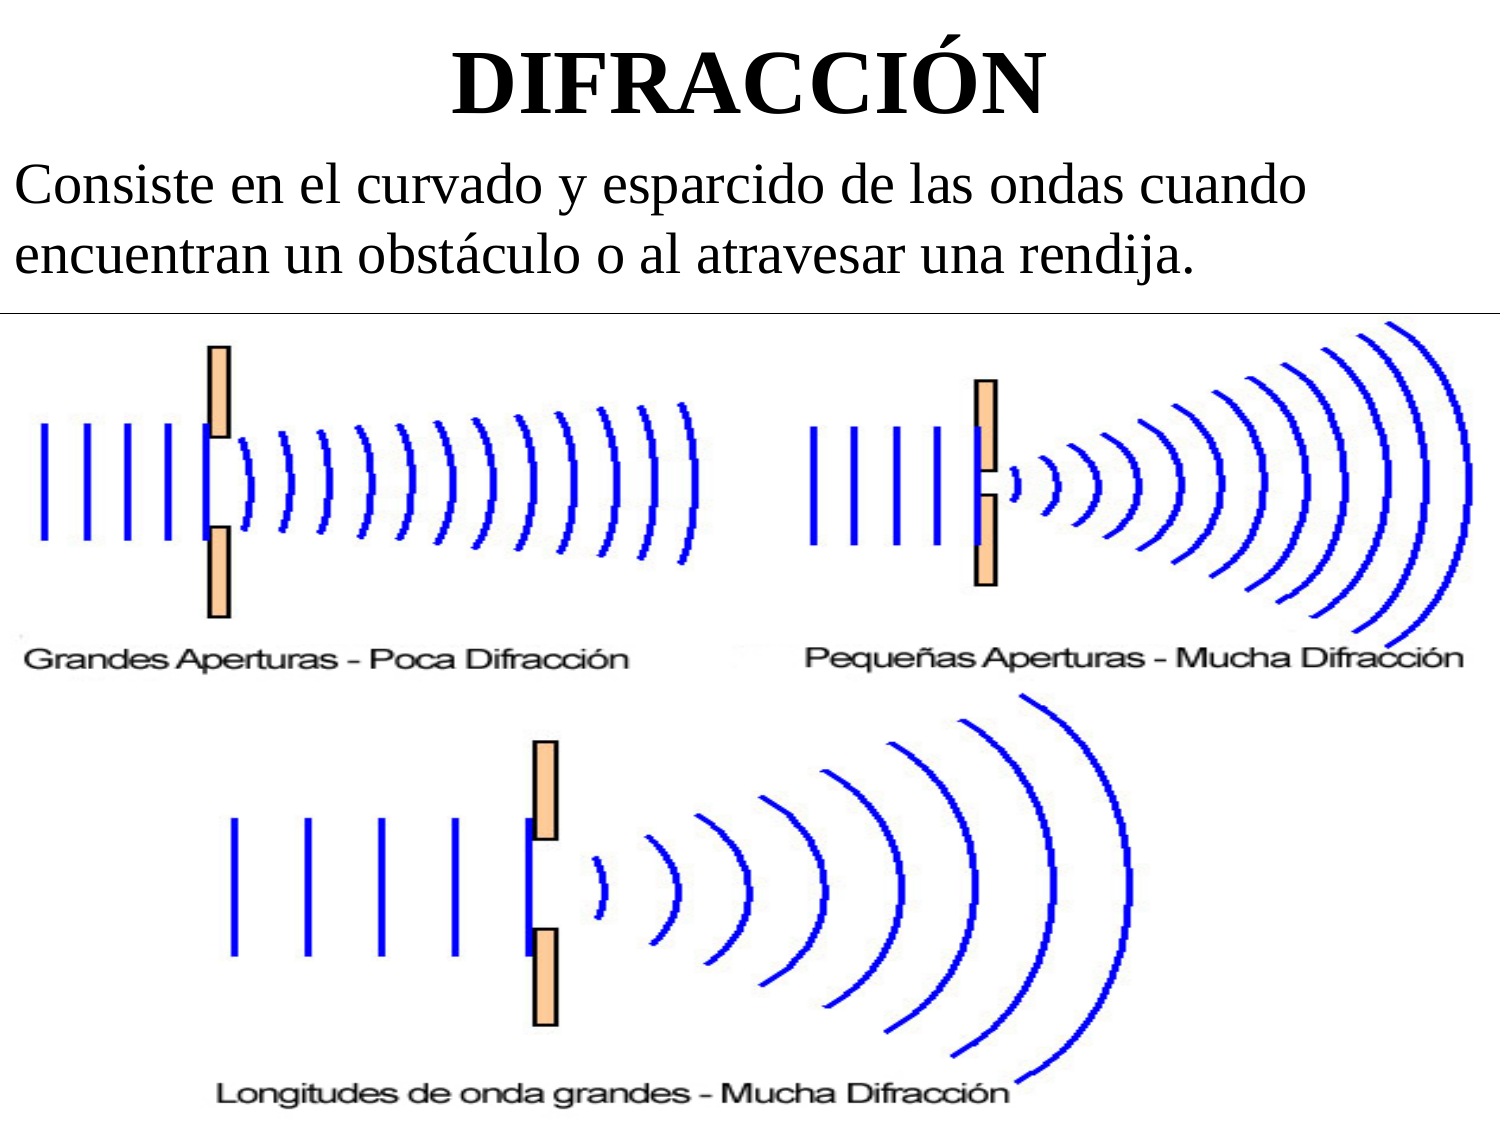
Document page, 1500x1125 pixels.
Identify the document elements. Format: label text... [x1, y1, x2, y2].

text_box DIFRACCIÓN [0, 0, 1500, 137]
picture [0, 314, 1500, 1125]
text_box Consiste en el curvado y esparcido de las ondas cuando encuentran un obstáculo o al atravesar una rendija. [0, 137, 1500, 313]
